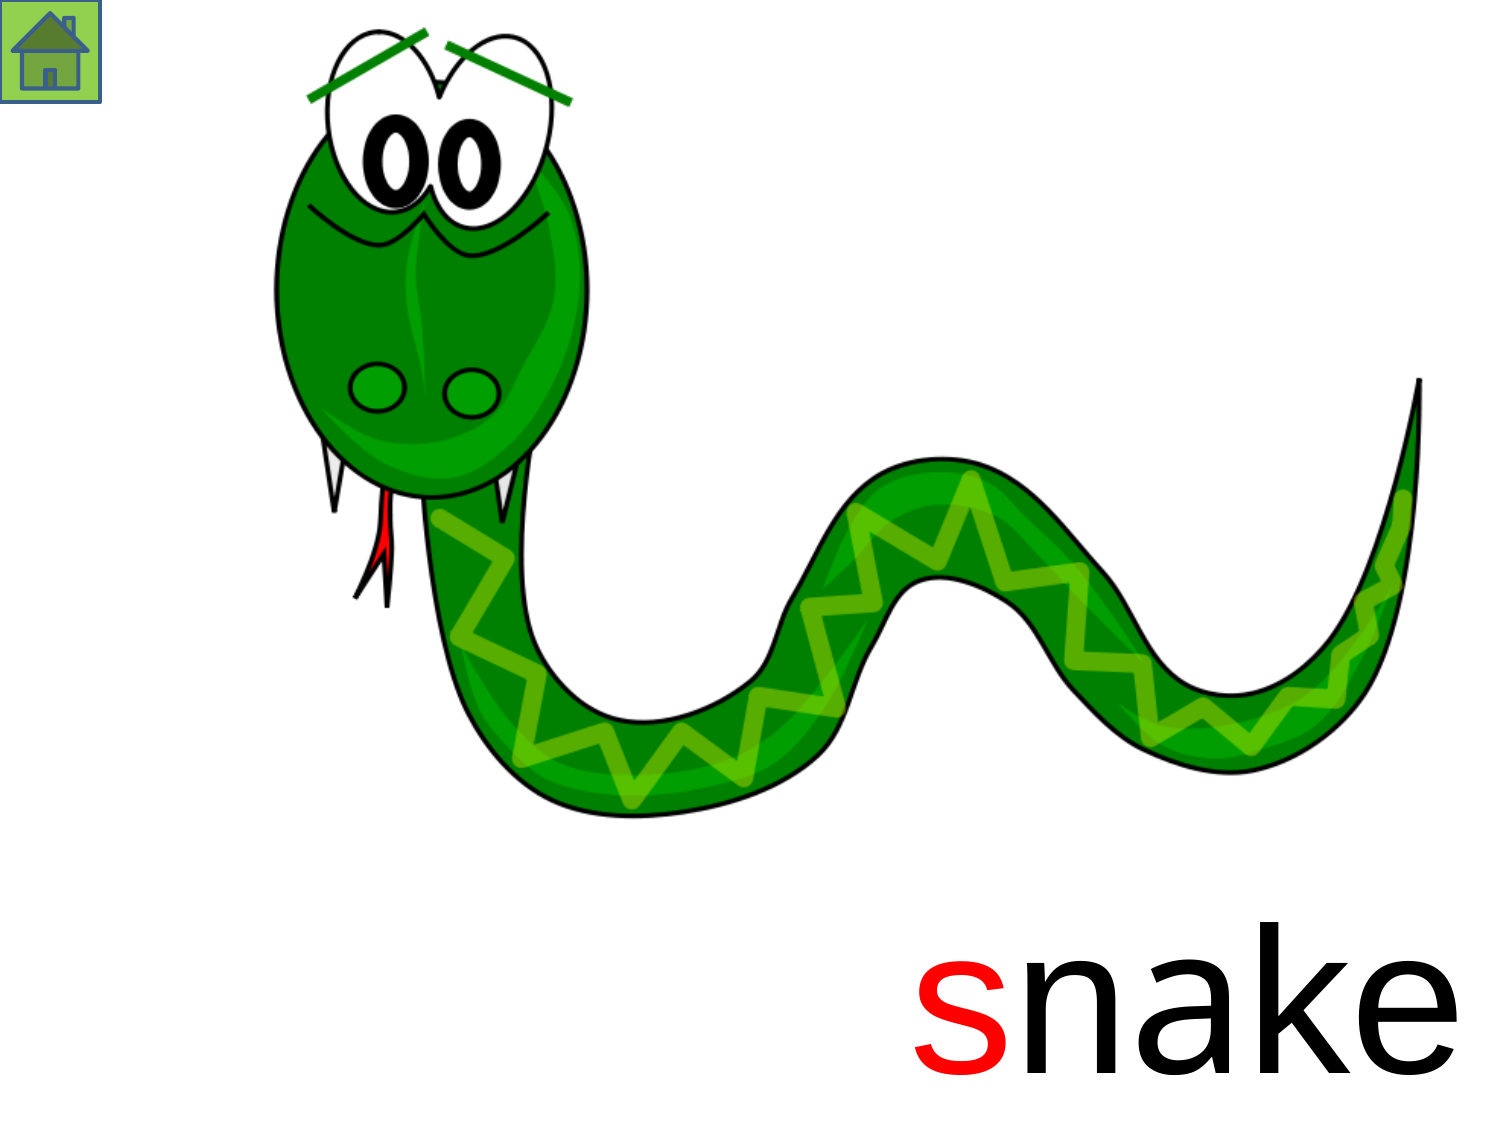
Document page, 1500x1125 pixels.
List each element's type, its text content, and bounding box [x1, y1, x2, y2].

text_box snake [876, 857, 1499, 1123]
text_box [0, 0, 102, 104]
picture [241, 0, 1459, 861]
